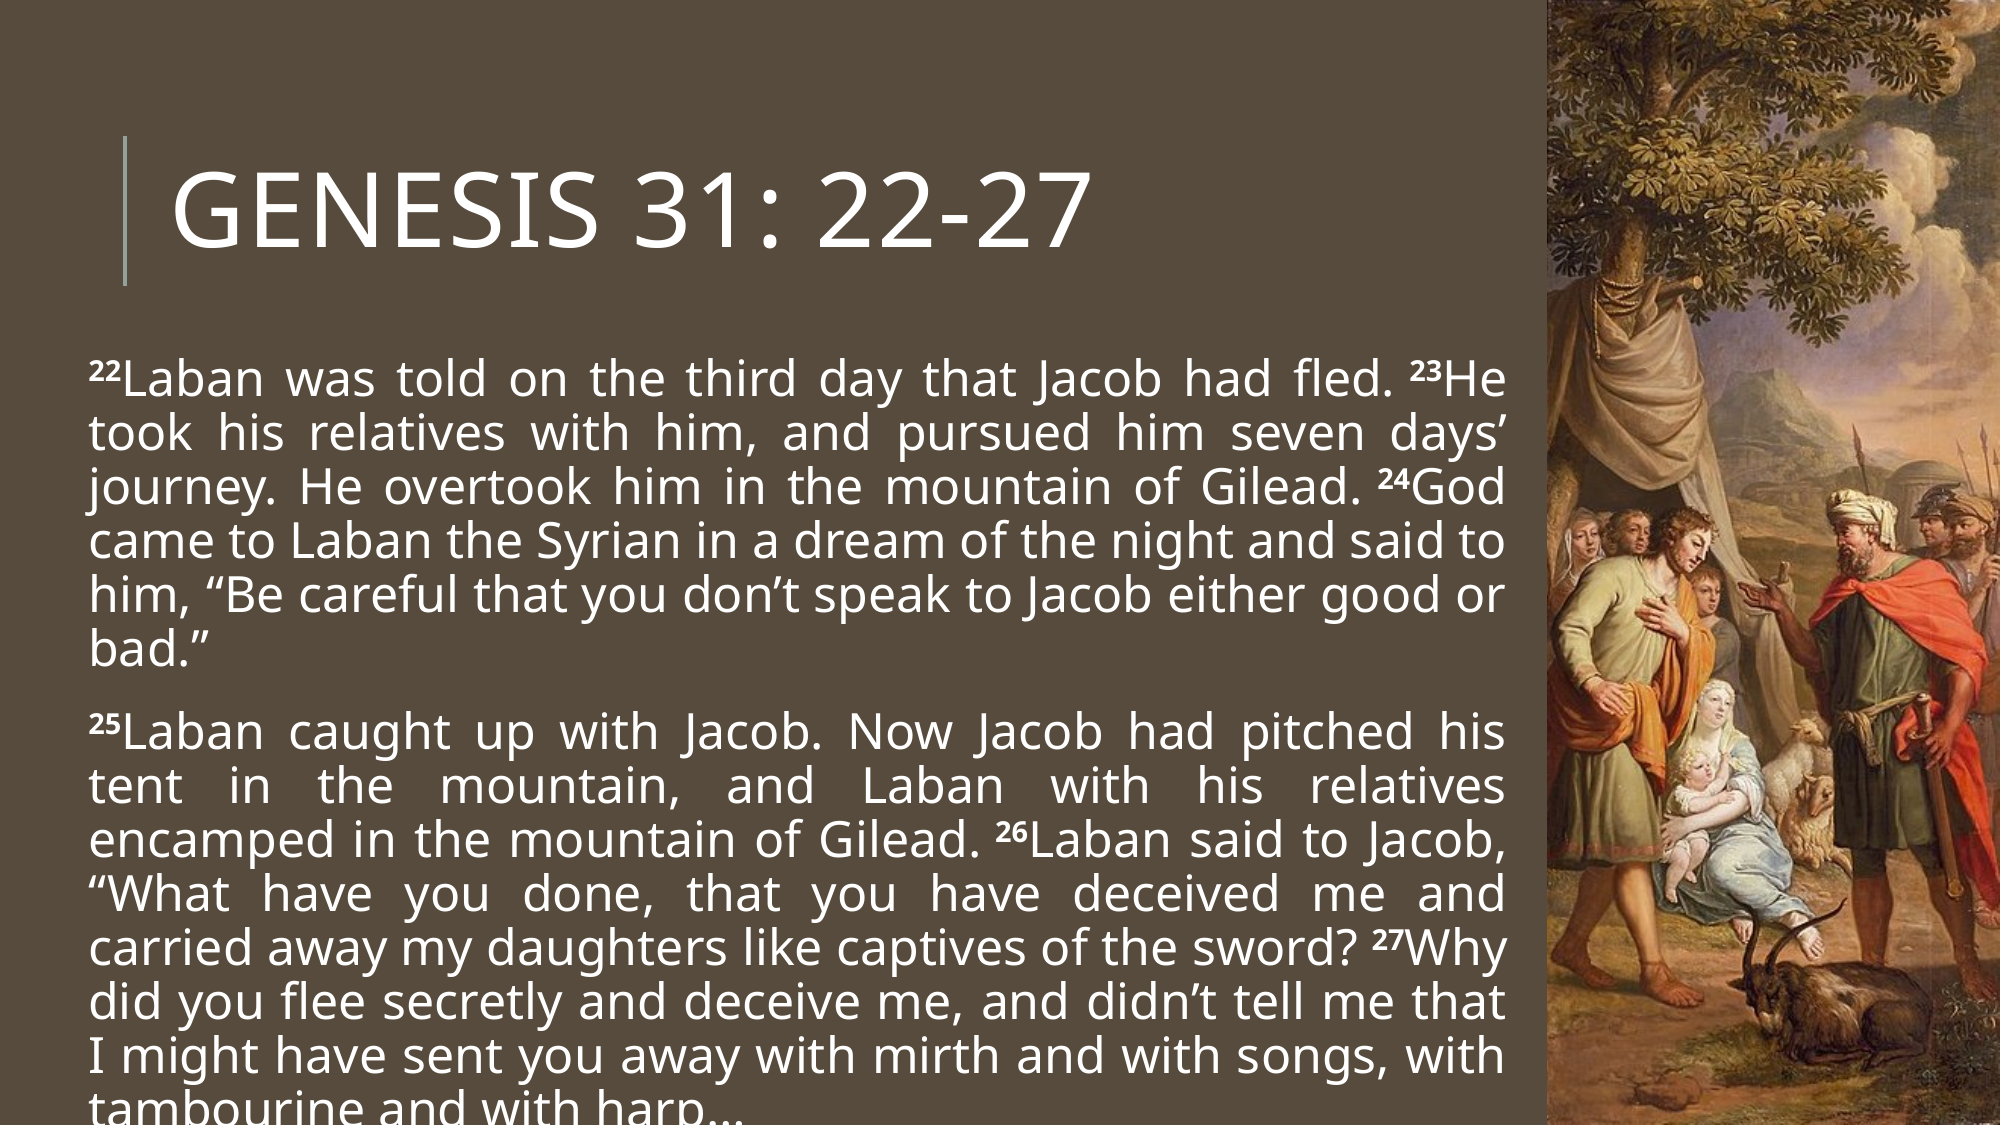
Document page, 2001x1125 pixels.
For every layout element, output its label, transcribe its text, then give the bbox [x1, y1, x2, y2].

picture [1547, 0, 2000, 1125]
title Genesis 31: 22-27 [154, 144, 1447, 291]
text_box 22Laban was told on the third day that Jacob had fled. 23He took his relatives with him, and pursued him seven days’ journey. He overtook him in the mountain of Gilead. 24God came to Laban the Syrian in a dream of the night and said to him, “Be careful that you don’t speak to Jacob either good or bad.” 25Laban caught up with Jacob. Now Jacob had pitched his tent in the mountain, and Laban with his relatives encamped in the mountain of Gilead. 26Laban said to Jacob, “What have you done, that you have deceived me and carried away my daughters like captives of the sword? 27Why did you flee secretly and deceive me, and didn’t tell me that I might have sent you away with mirth and with songs, with tambourine and with harp… [65, 345, 1516, 1016]
